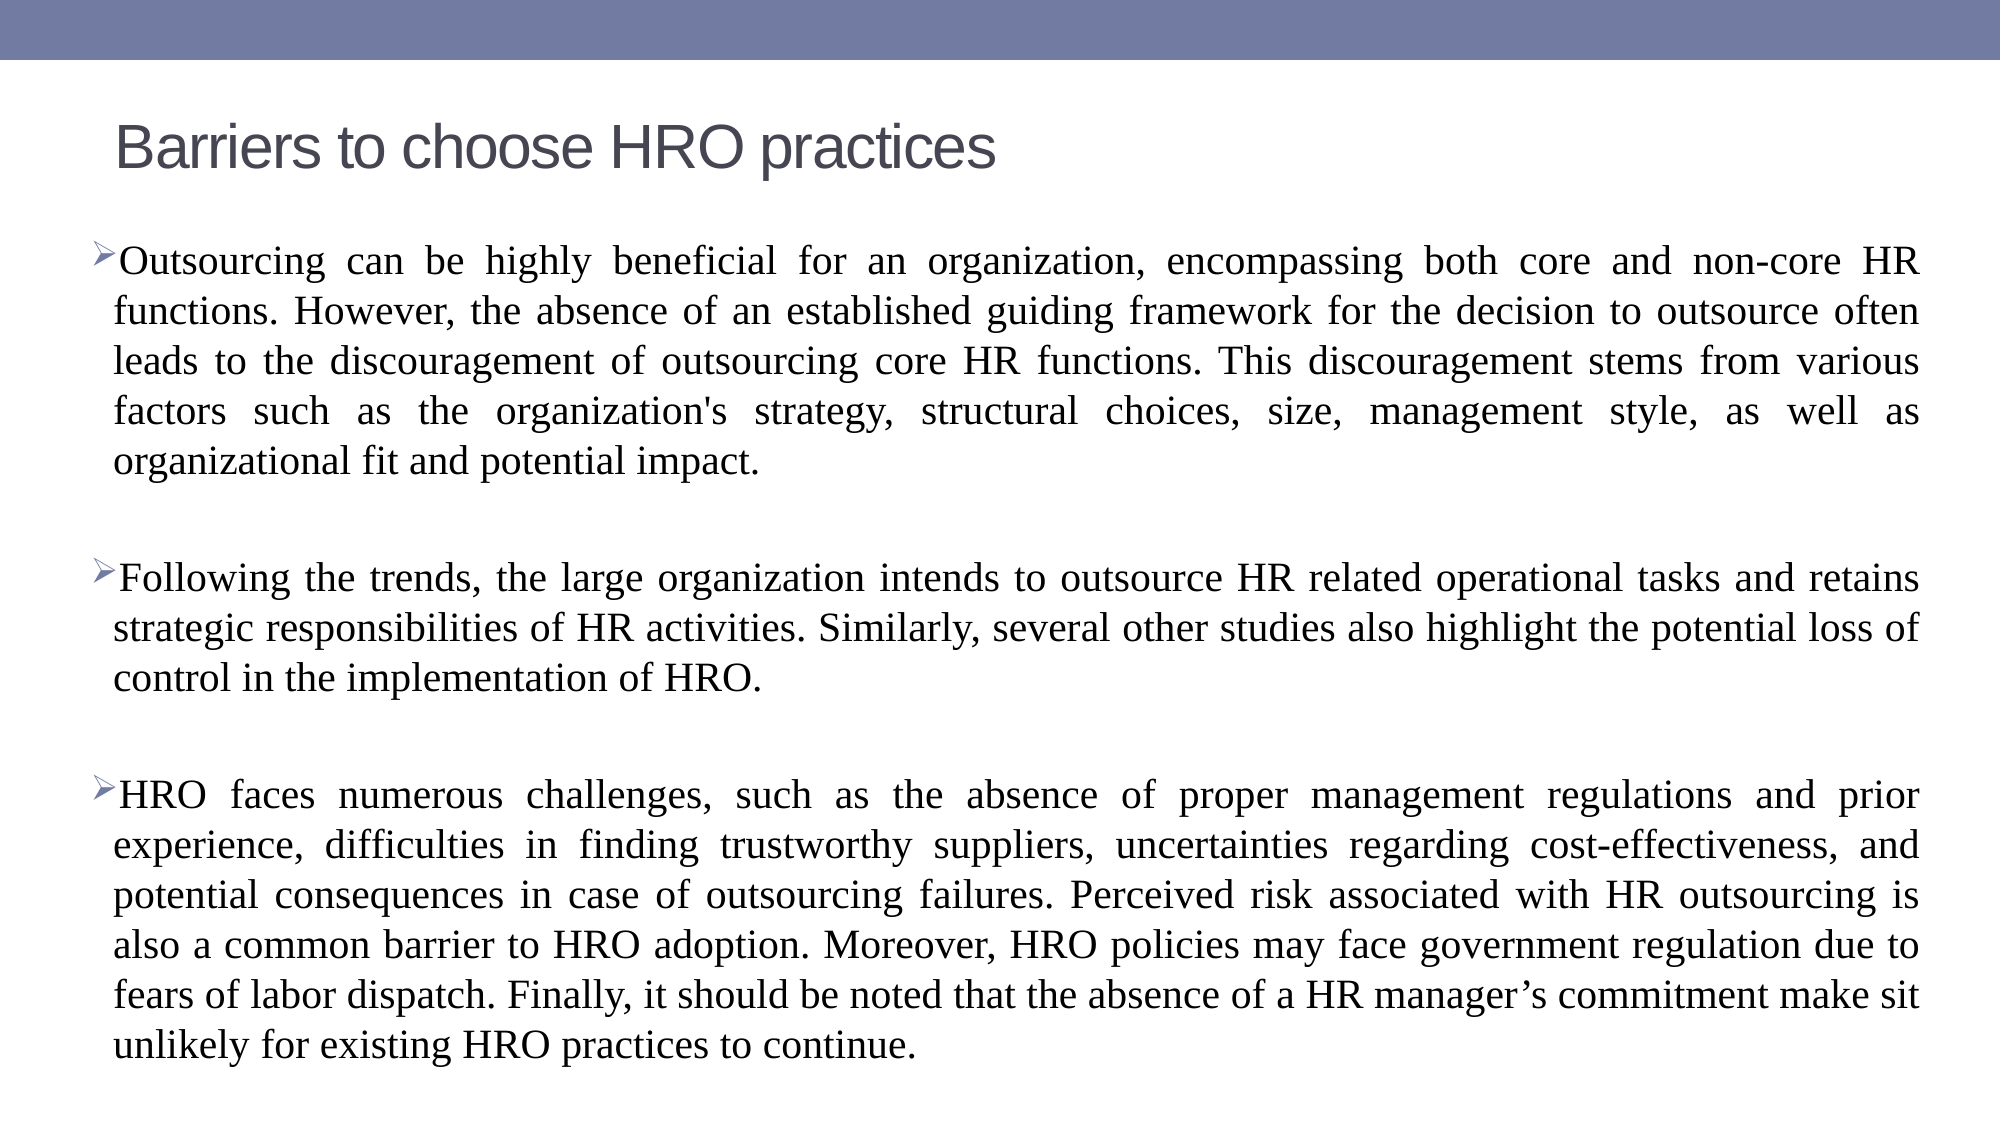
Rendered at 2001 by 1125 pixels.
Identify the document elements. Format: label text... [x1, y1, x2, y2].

title Barriers to choose HRO practices [99, 62, 1900, 224]
list Outsourcing can be highly beneficial for an organization, encompassing both core and non-core HR functions. However, the absence of an established guiding framework for the decision to outsource often leads to the discouragement of outsourcing core HR functions. This discouragement stems from various factors such as the organization's strategy, structural choices, size, management style, as well as organizational fit and potential impact. Following the trends, the large organization intends to outsource HR related operational tasks and retains strategic responsibilities of HR activities. Similarly, several other studies also highlight the potential loss of control in the implementation of HRO. HRO faces numerous challenges, such as the absence of proper management regulations and prior experience, difficulties in finding trustworthy suppliers, uncertainties regarding cost-effectiveness, and potential consequences in case of outsourcing failures. Perceived risk associated with HR outsourcing is also a common barrier to HRO adoption. Moreover, HRO policies may face government regulation due to fears of labor dispatch. Finally, it should be noted that the absence of a HR manager’s commitment make sit unlikely for existing HRO practices to continue. [75, 224, 1937, 1104]
